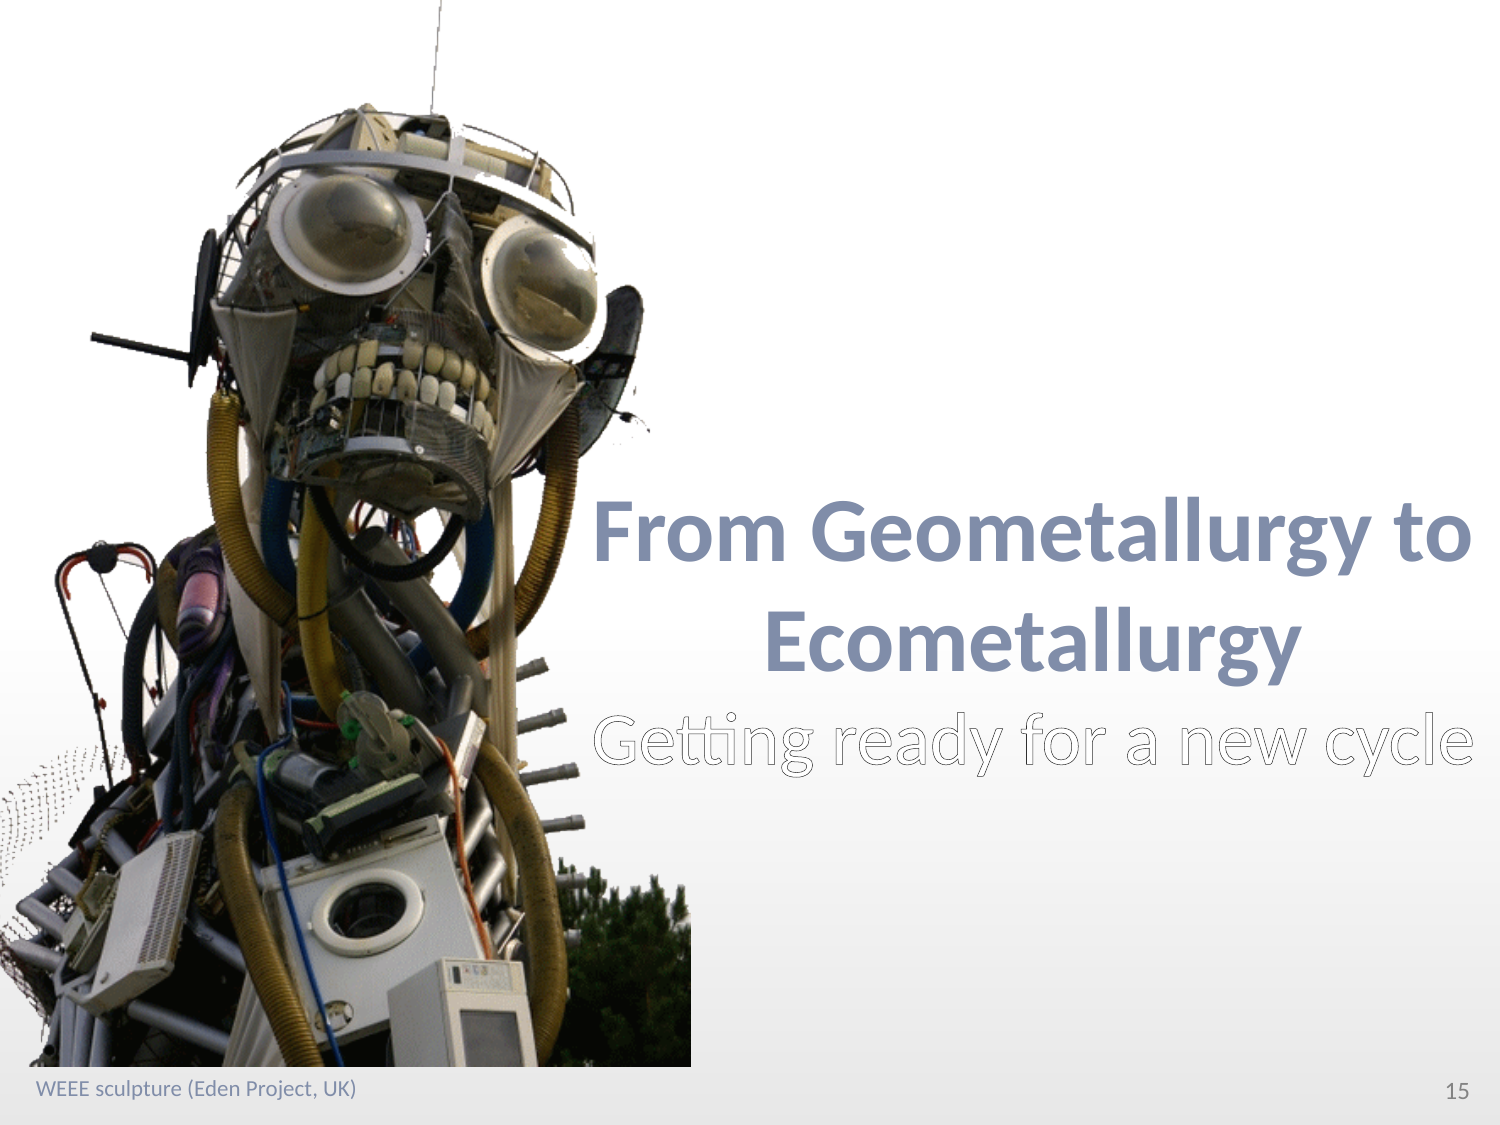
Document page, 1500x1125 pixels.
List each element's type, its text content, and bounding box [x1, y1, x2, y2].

slide_number 15 [1444, 1070, 1500, 1109]
text_box From Geometallurgy to Ecometallurgy Getting ready for a new cycle [693, 515, 1500, 787]
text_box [0, 0, 692, 1113]
